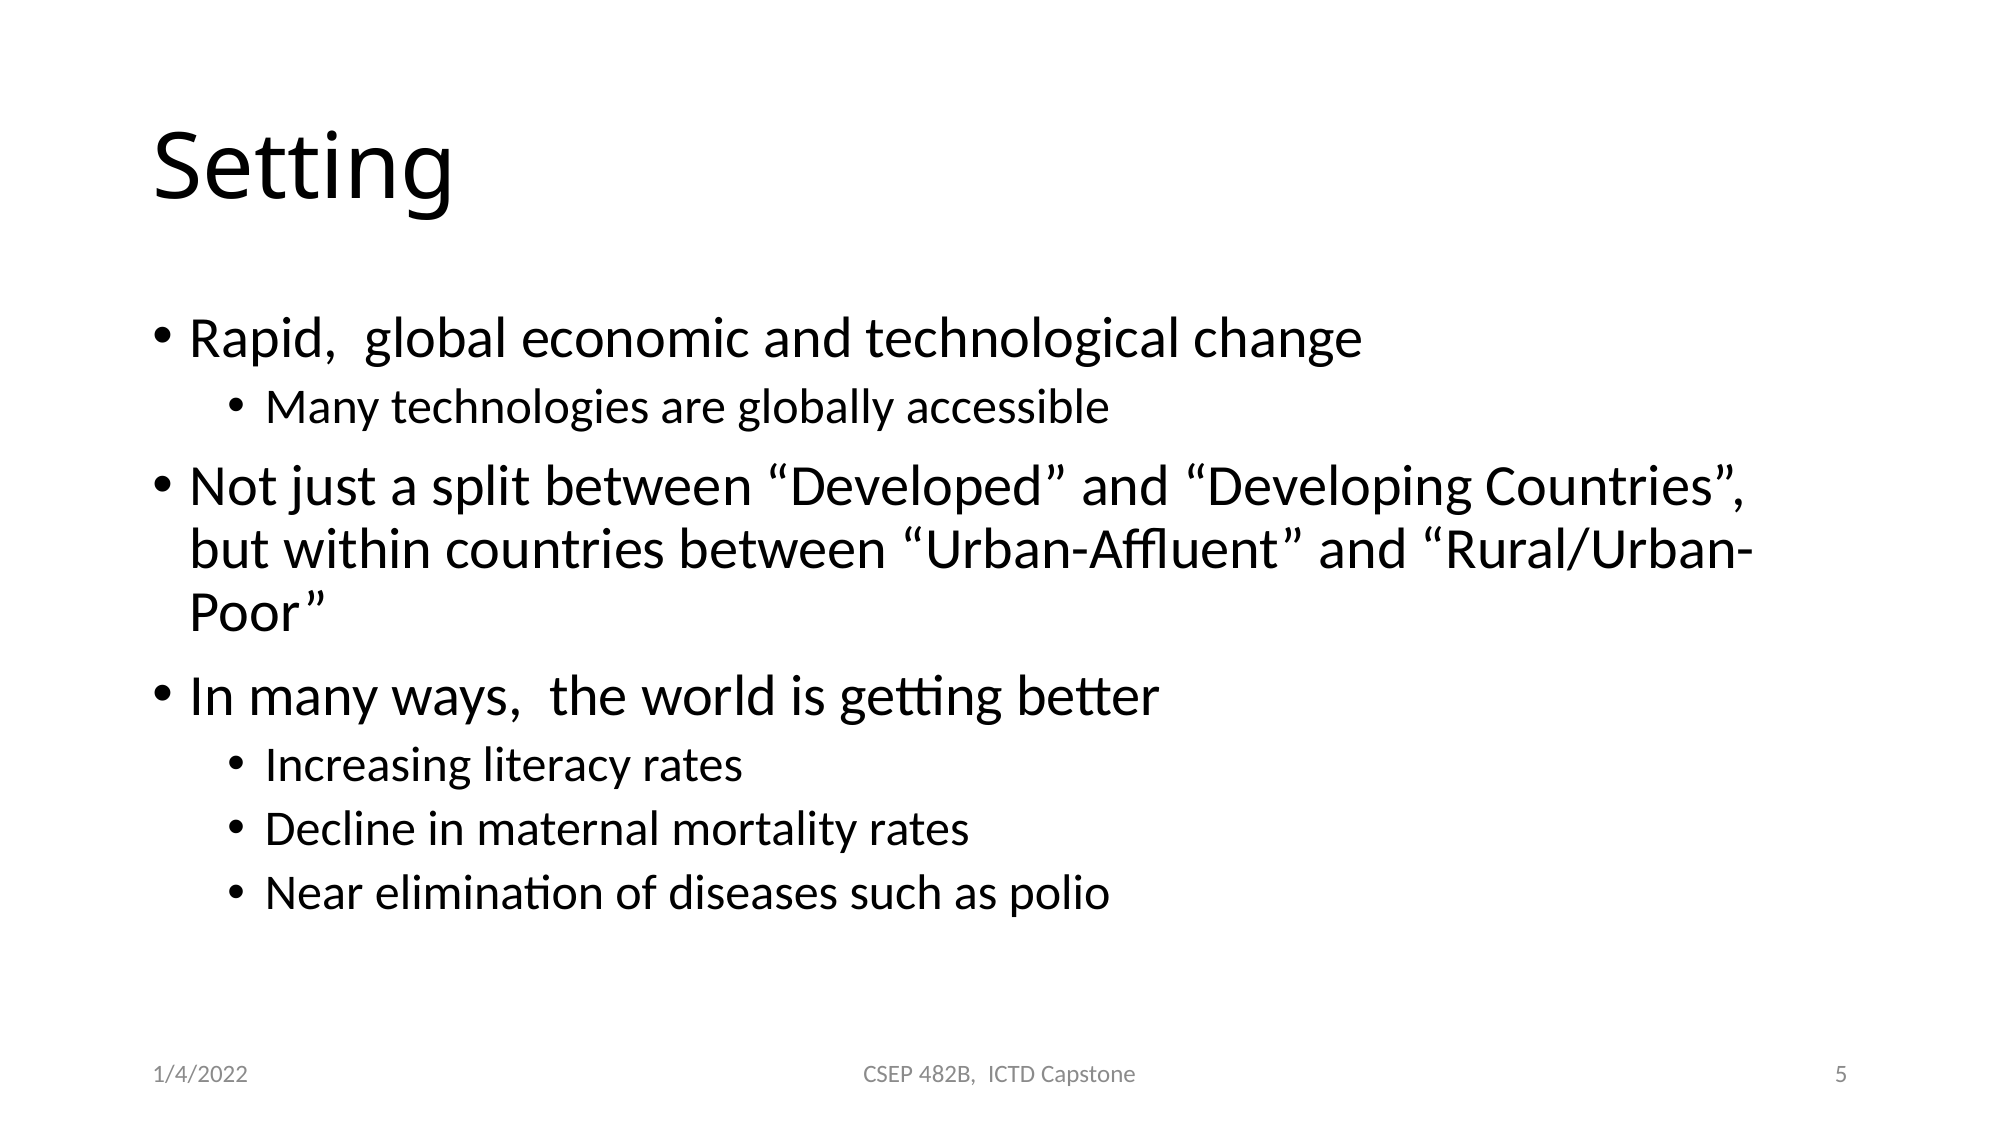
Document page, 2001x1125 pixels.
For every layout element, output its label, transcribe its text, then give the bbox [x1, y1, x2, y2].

title Setting [137, 59, 1863, 278]
list Rapid, global economic and technological change Many technologies are globally accessible Not just a split between “Developed” and “Developing Countries”, but within countries between “Urban-Affluent” and “Rural/Urban-Poor” In many ways, the world is getting better Increasing literacy rates Decline in maternal mortality rates Near elimination of diseases such as polio [137, 299, 1863, 1014]
footer CSEP 482B, ICTD Capstone [662, 1042, 1338, 1103]
slide_number 5 [1412, 1042, 1863, 1103]
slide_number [137, 1042, 588, 1103]
